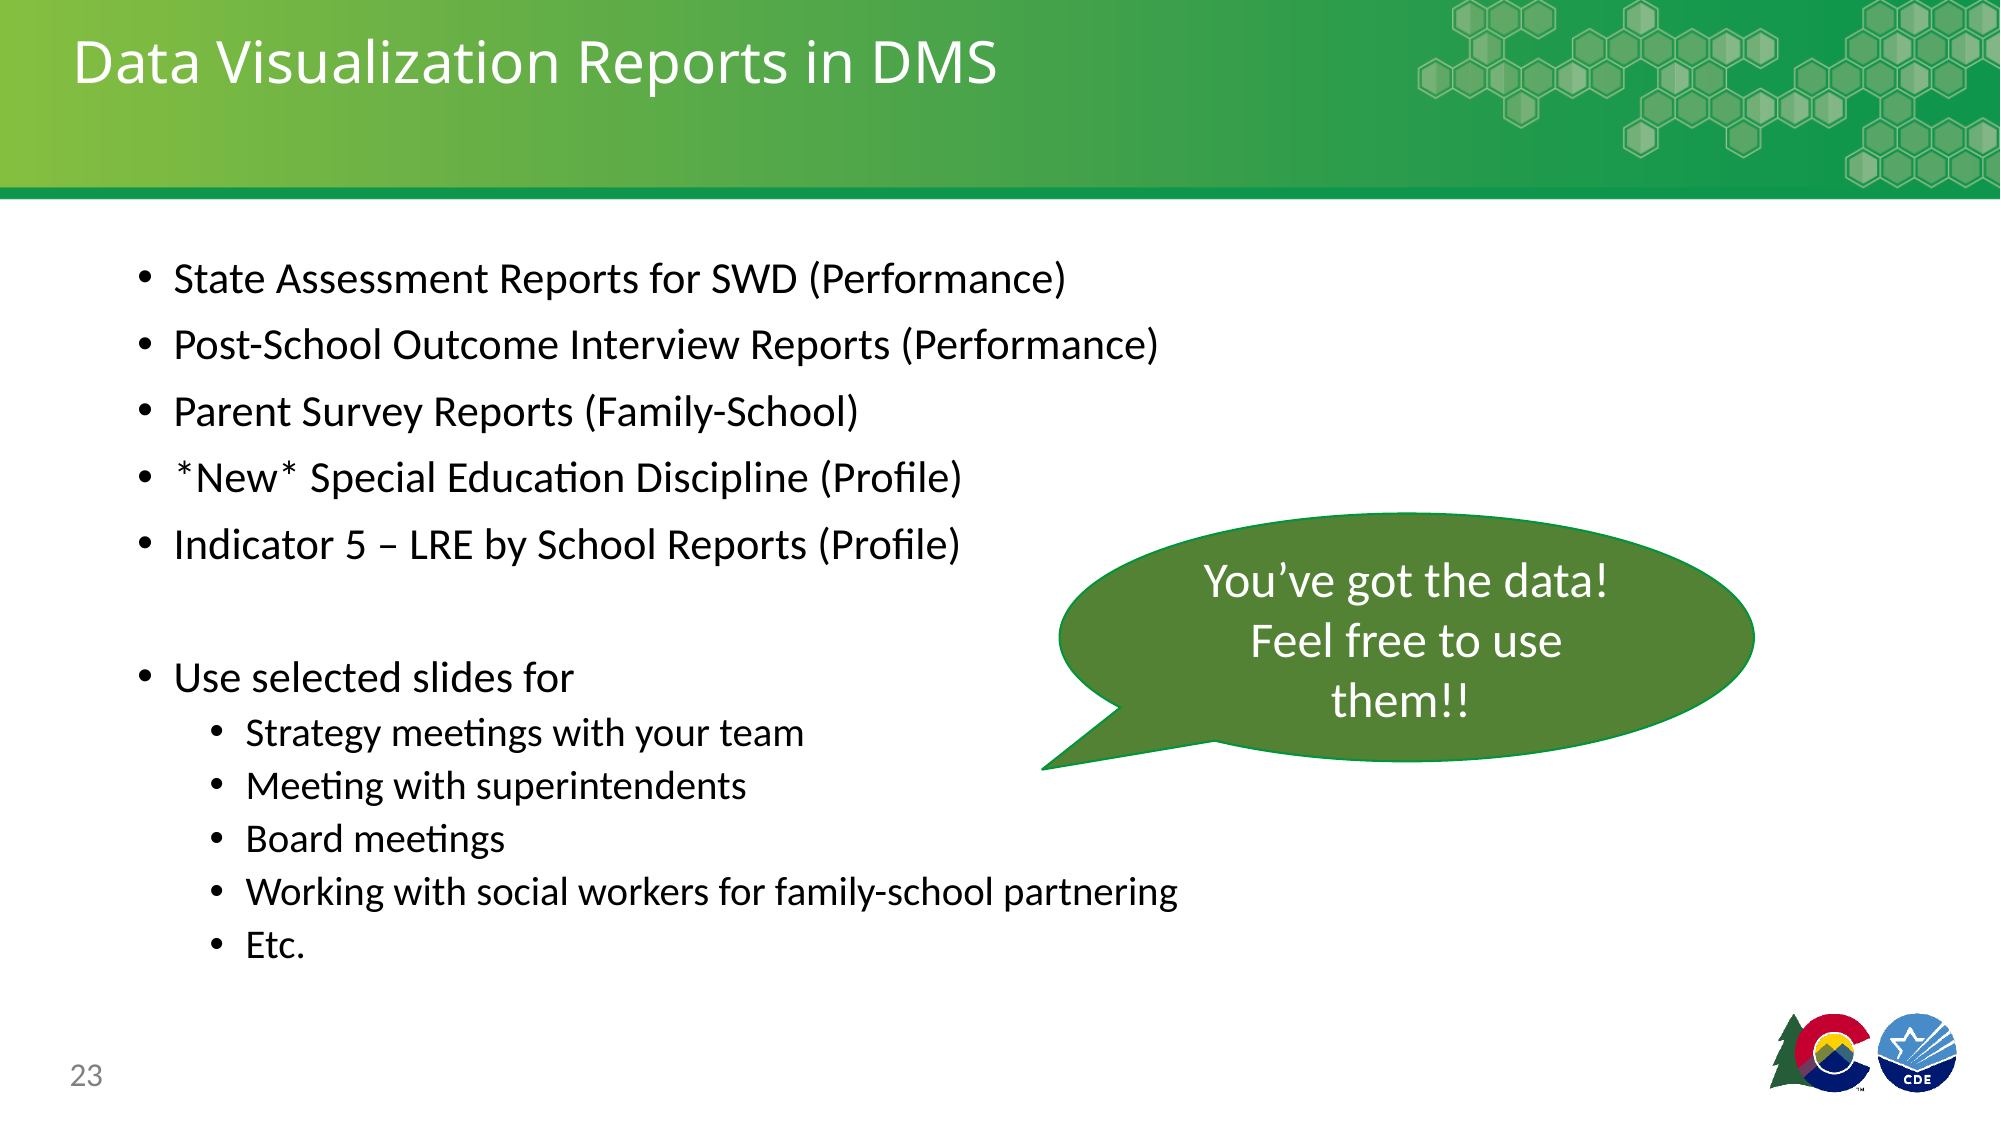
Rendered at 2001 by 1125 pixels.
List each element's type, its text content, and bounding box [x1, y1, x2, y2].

title Data Visualization Reports in DMS [72, 33, 1396, 182]
slide_number 23 [54, 1042, 505, 1103]
list State Assessment Reports for SWD (Performance) Post-School Outcome Interview Reports (Performance) Parent Survey Reports (Family-School) *New* Special Education Discipline (Profile) Indicator 5 – LRE by School Reports (Profile) Use selected slides for Strategy meetings with your team Meeting with superintendents Board meetings Working with social workers for family-school partnering Etc. [137, 254, 1863, 969]
picture [1768, 1012, 1957, 1093]
picture [0, 0, 2000, 200]
text_box You’ve got the data! Feel free to use them!! [1041, 512, 1755, 771]
